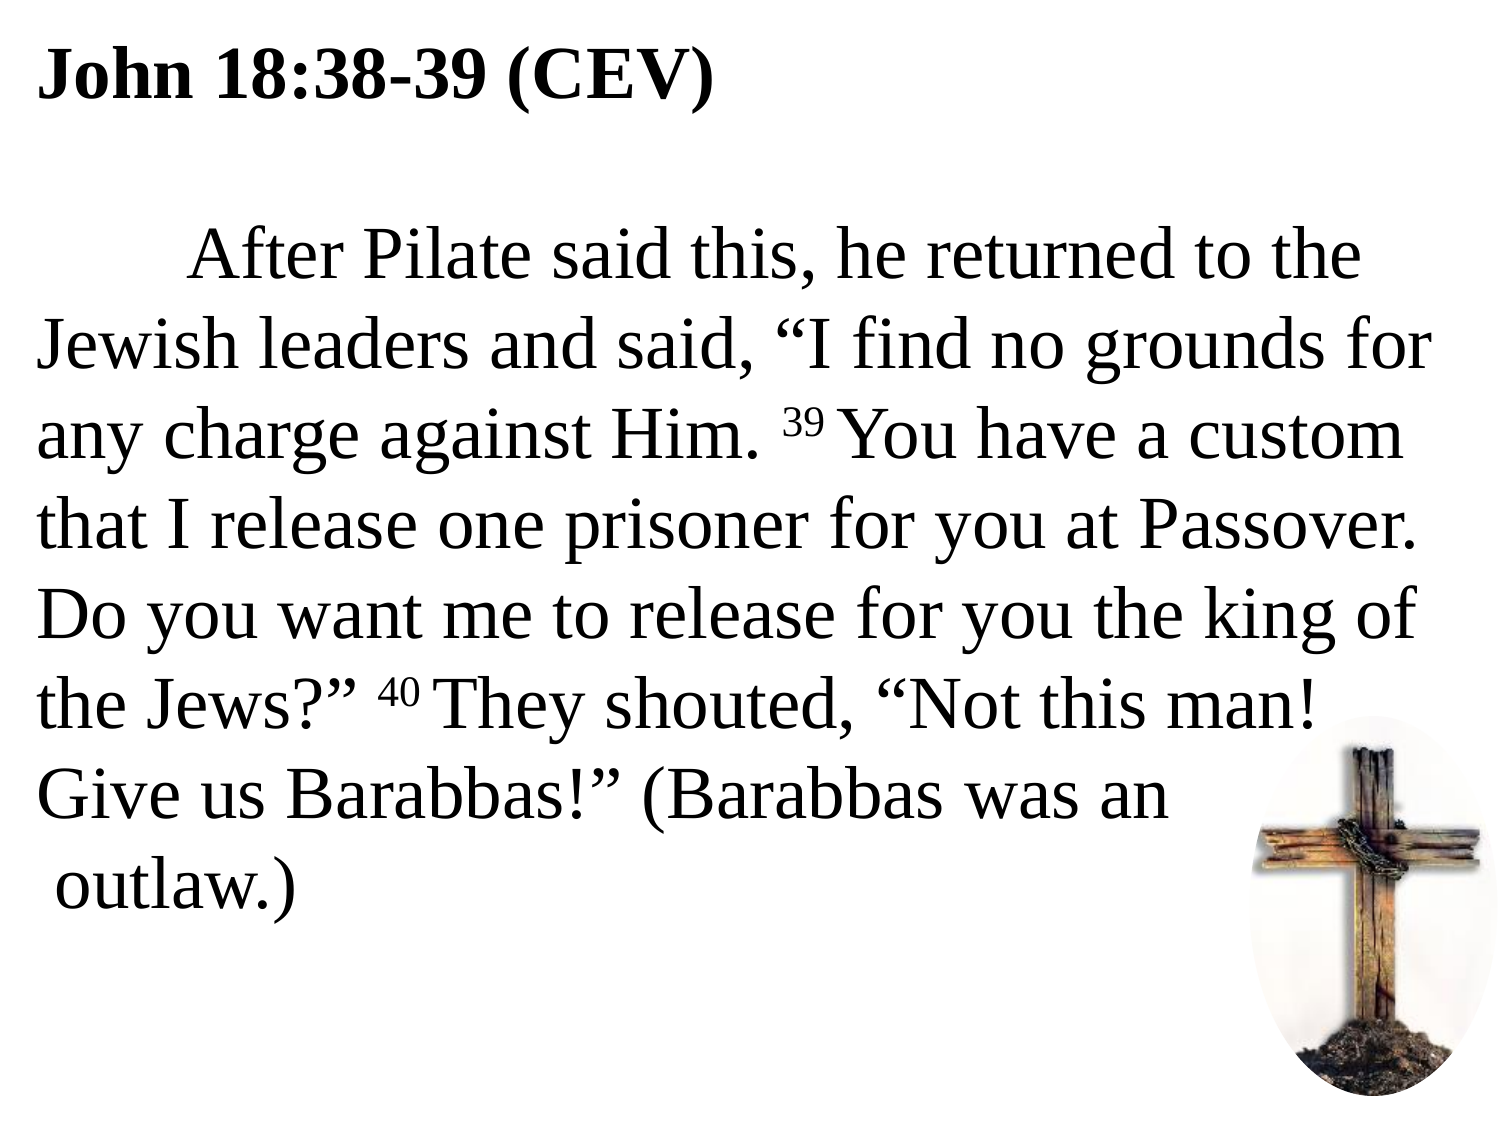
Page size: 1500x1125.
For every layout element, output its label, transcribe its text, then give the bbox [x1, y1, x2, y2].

picture [1249, 716, 1498, 1096]
text_box John 18:38-39 (CEV) After Pilate said this, he returned to the Jewish leaders and said, “I find no grounds for any charge against Him. 39 You have a custom that I release one prisoner for you at Passover. Do you want me to release for you the king of the Jews?” 40 They shouted, “Not this man! Give us Barabbas!” (Barabbas was an outlaw.) [21, 16, 1479, 932]
